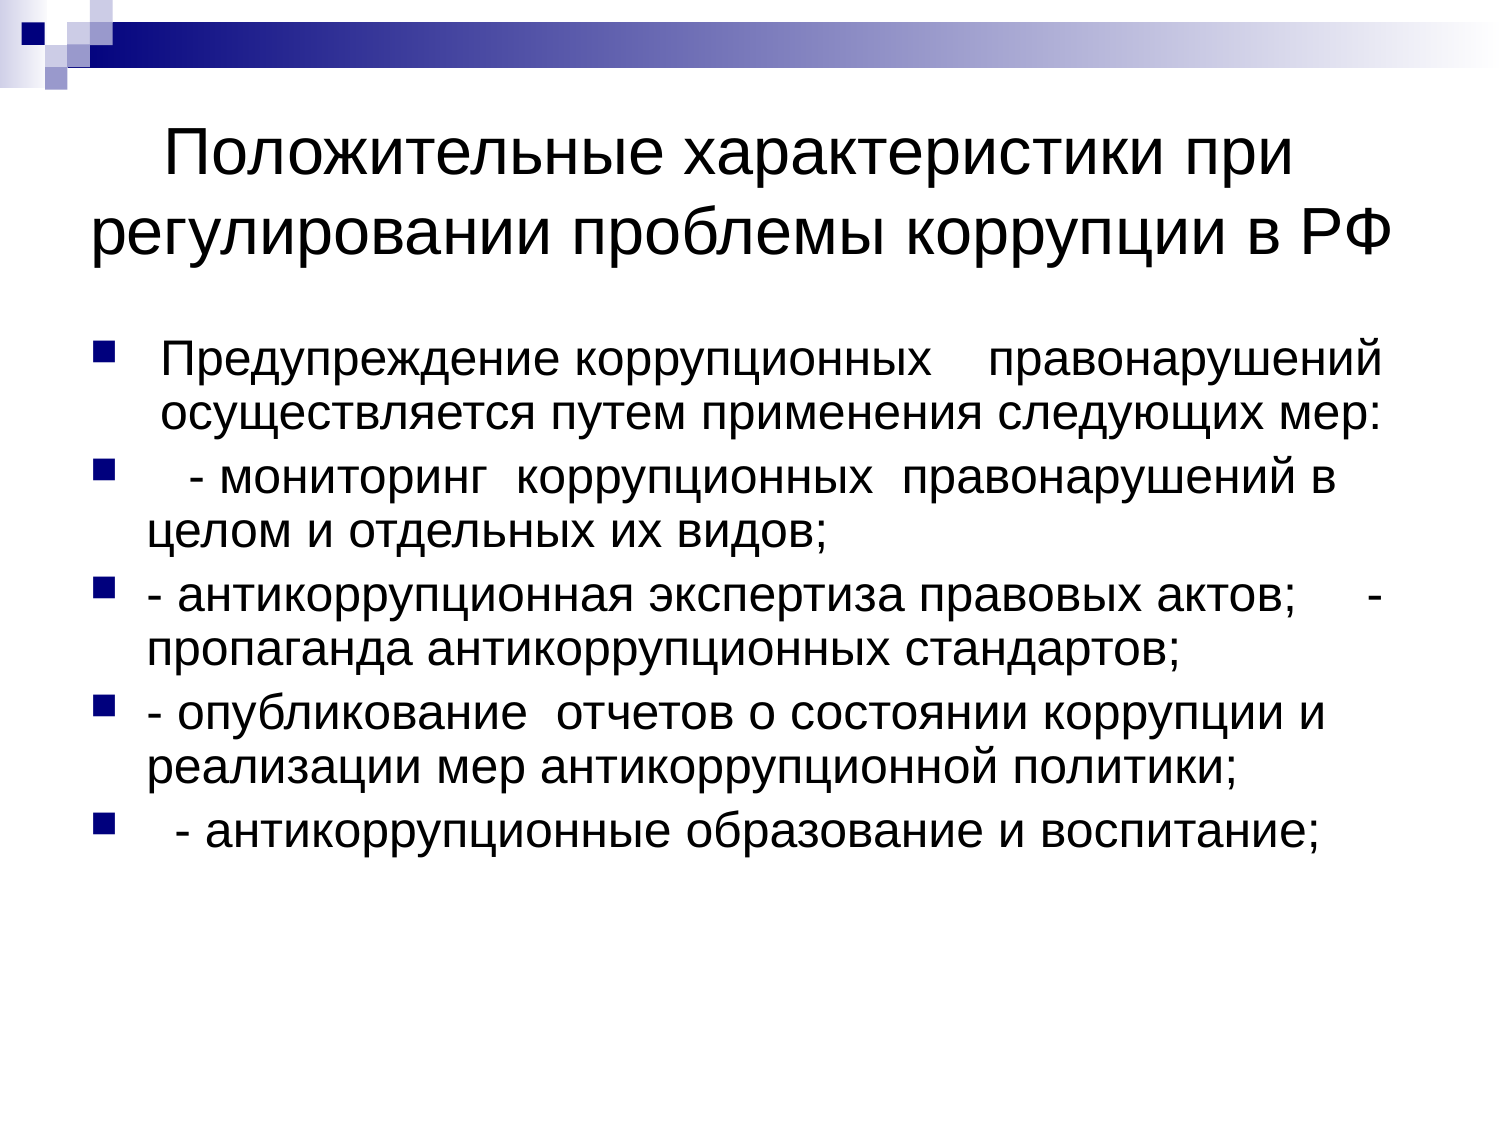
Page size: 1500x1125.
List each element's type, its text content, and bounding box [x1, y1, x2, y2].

title Положительные характеристики при регулировании проблемы коррупции в РФ [75, 75, 1425, 300]
list Предупреждение коррупционных правонарушений осуществляется путем применения следующих мер: - мониторинг коррупционных правонарушений в целом и отдельных их видов; - антикоррупционная экспертиза правовых актов; - пропаганда антикоррупционных стандартов; - опубликование отчетов о состоянии коррупции и реализации мер антикоррупционной политики; - антикоррупционные образование и воспитание; [75, 324, 1425, 963]
